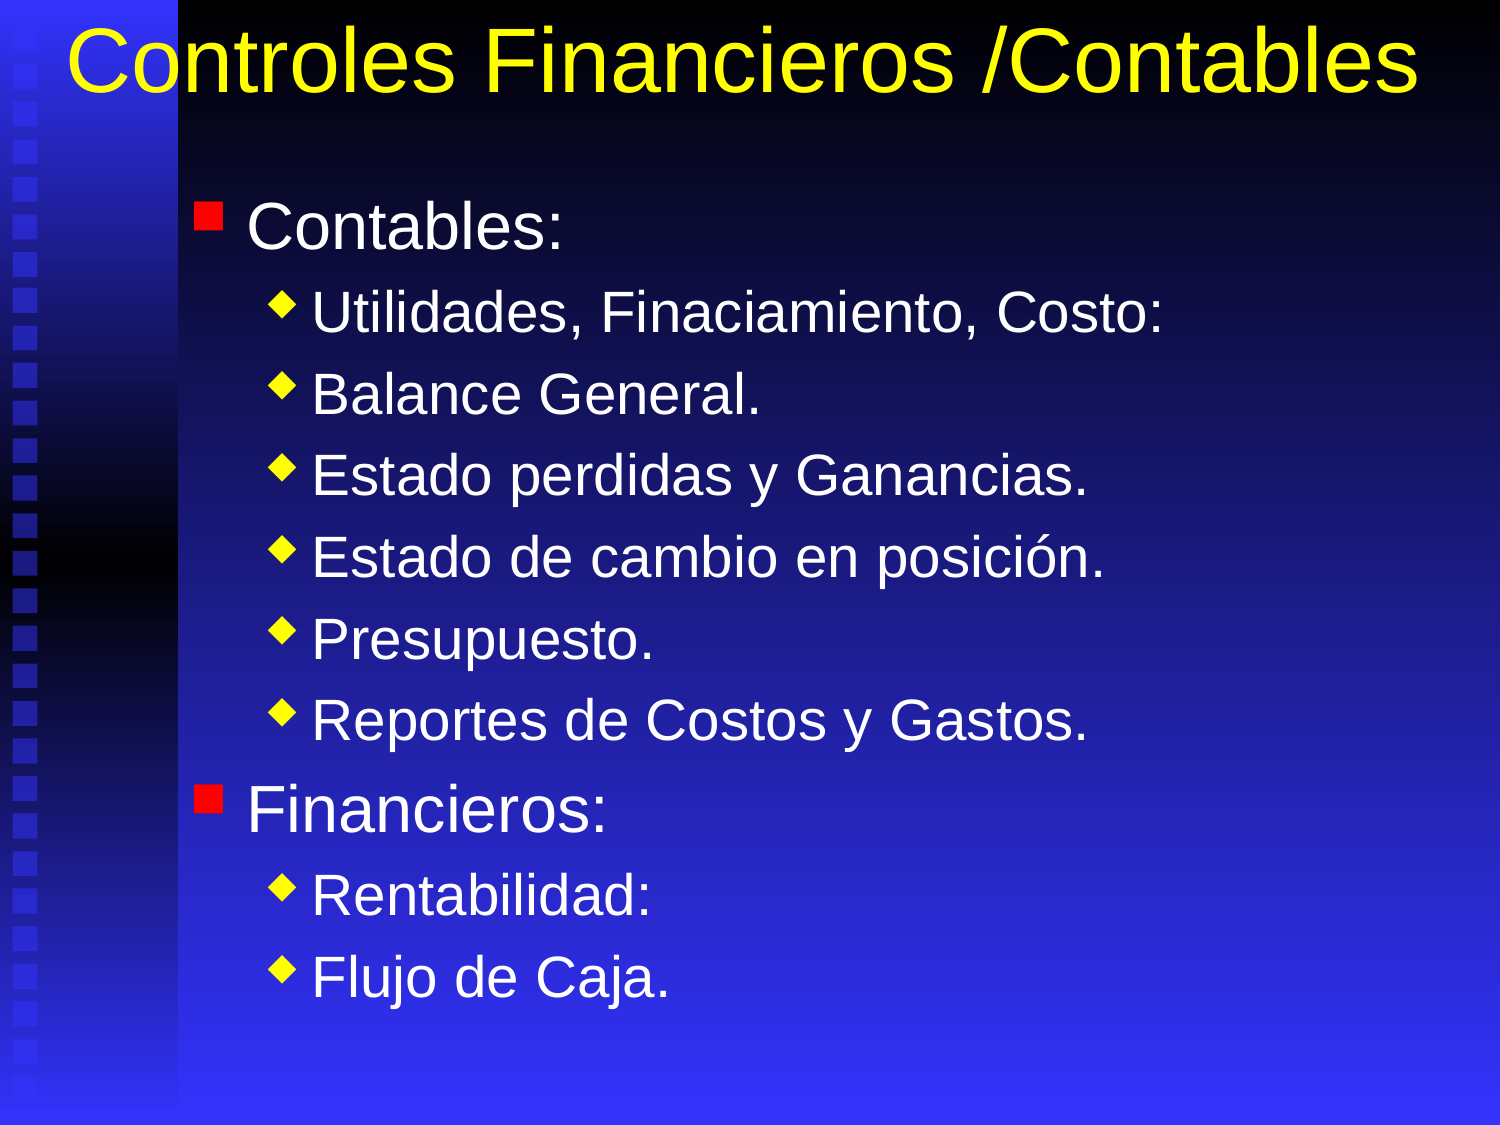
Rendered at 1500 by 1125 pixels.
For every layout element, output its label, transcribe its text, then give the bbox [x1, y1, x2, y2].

list Contables: Utilidades, Finaciamiento, Costo: Balance General. Estado perdidas y Ganancias. Estado de cambio en posición. Presupuesto. Reportes de Costos y Gastos. Financieros: Rentabilidad: Flujo de Caja. [174, 174, 1451, 1101]
title Controles Financieros /Contables [49, 0, 1438, 151]
